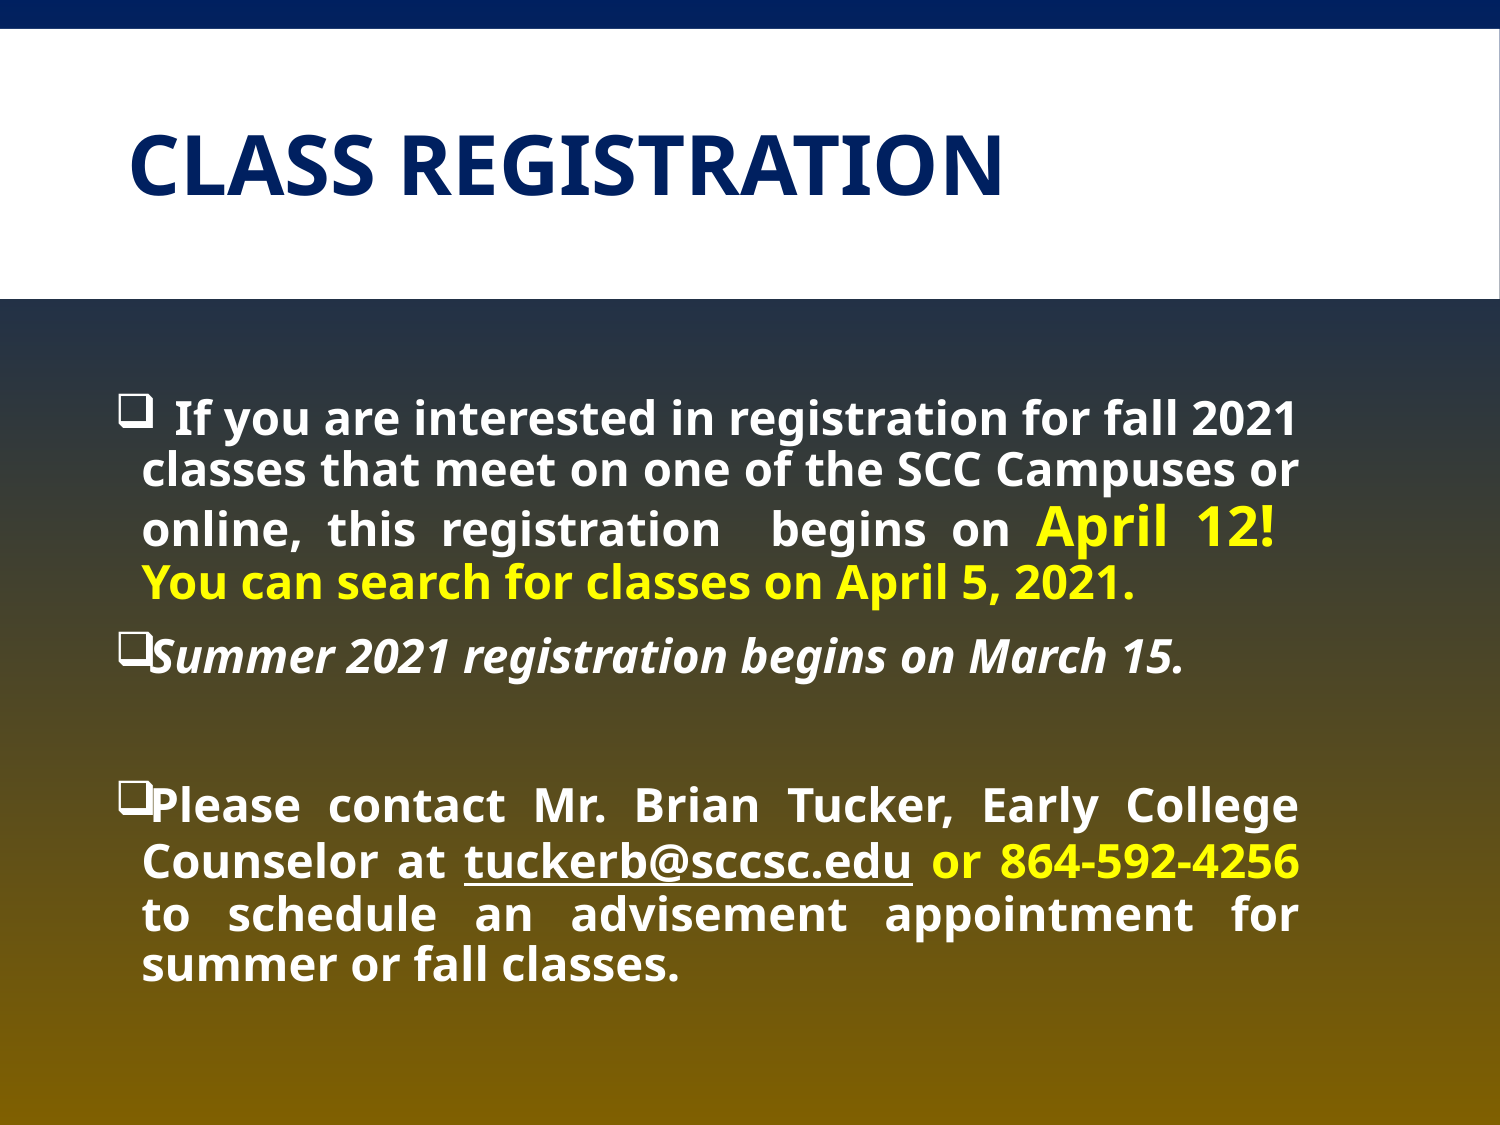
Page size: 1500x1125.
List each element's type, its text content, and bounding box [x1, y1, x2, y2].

title Class Registration [112, 46, 1388, 295]
list If you are interested in registration for fall 2021 classes that meet on one of the SCC Campuses or online, this registration begins on April 12! You can search for classes on April 5, 2021. Summer 2021 registration begins on March 15. Please contact Mr. Brian Tucker, Early College Counselor at tuckerb@sccsc.edu or 864-592-4256 to schedule an advisement appointment for summer or fall classes. [99, 387, 1316, 1050]
